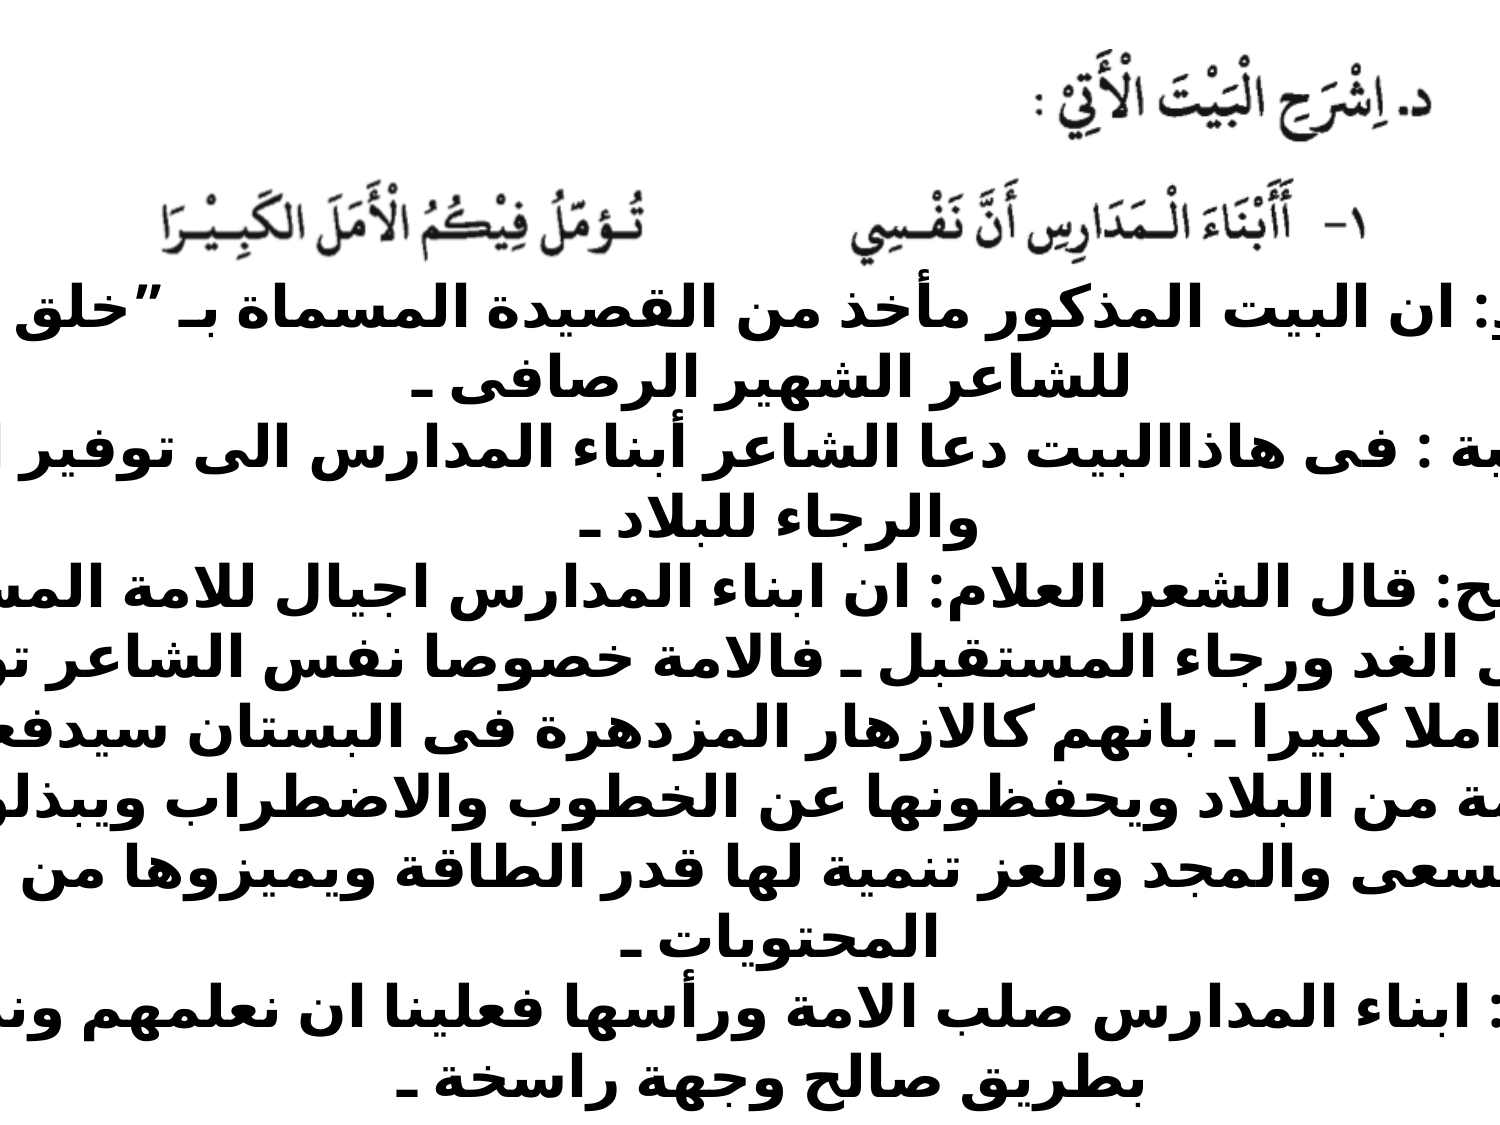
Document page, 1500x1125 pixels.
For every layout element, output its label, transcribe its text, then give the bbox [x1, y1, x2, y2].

text_box المأخذ: ان البيت المذكور مأخذ من القصيدة المسماة بـ ”خلق حسن“ للشاعر الشهير الرصافى ـ المناسبة : فى هاذاالبيت دعا الشاعر أبناء المدارس الى توفير الامل والرجاء للبلاد ـ التشريح: قال الشعر العلام: ان ابناء المدارس اجيال للامة المسلمة ورجال الغد ورجاء المستقبل ـ فالامة خصوصا نفس الشاعر تؤمل منهم املا كبيرا ـ بانهم كالازهار المزدهرة فى البستان سيدفعون الظلمة من البلاد ويحفظونها عن الخطوب والاضطراب ويبذلون السعى والمجد والعز تنمية لها قدر الطاقة ويميزوها من المحتويات ـ الحاصل: ابناء المدارس صلب الامة ورأسها فعلينا ان نعلمهم ونربيهم بطريق صالح وجهة راسخة ـ [0, 261, 1500, 1125]
picture [149, 49, 1447, 287]
